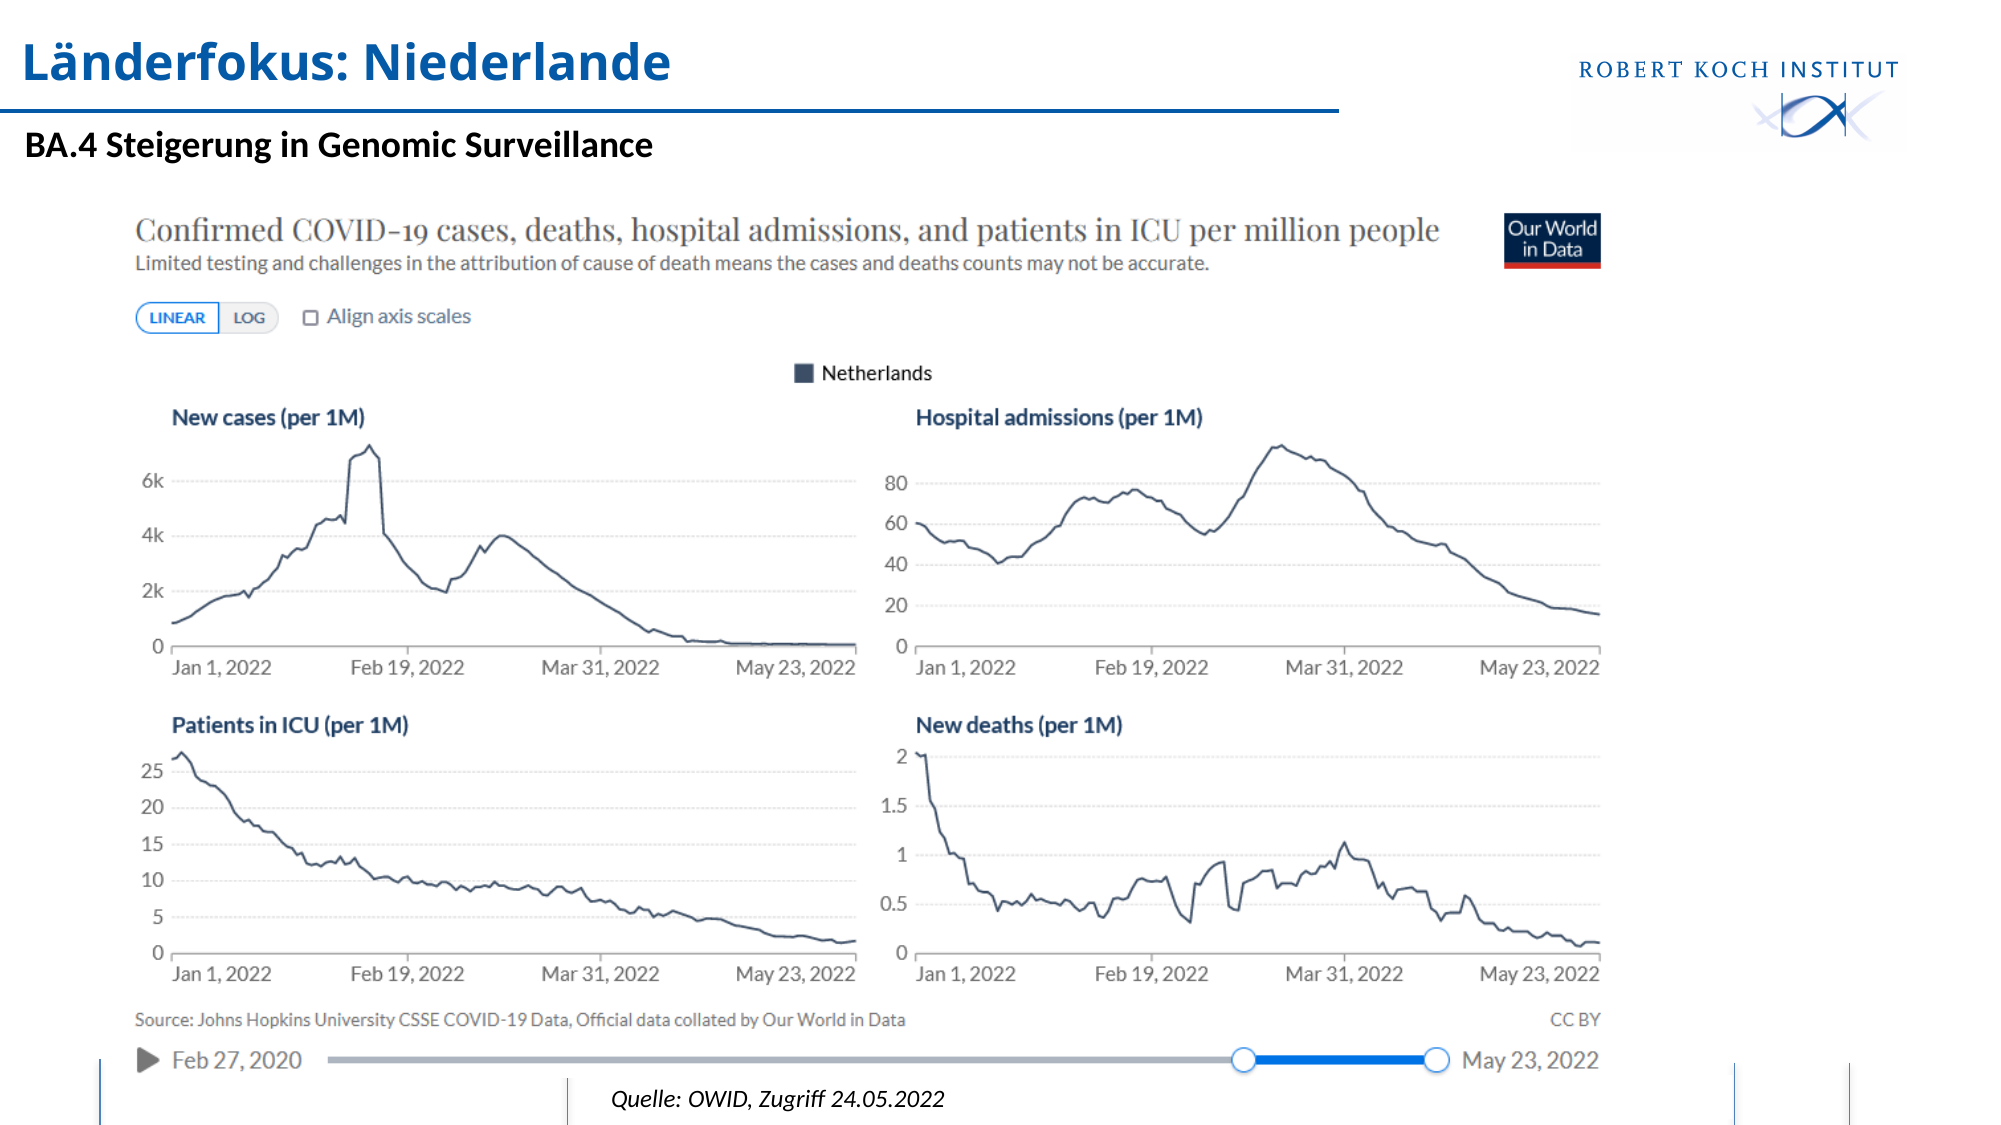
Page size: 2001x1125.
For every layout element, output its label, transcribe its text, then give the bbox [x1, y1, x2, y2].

picture [123, 204, 1609, 1078]
text_box BA.4 Steigerung in Genomic Surveillance [9, 120, 799, 173]
text_box Quelle: OWID, Zugriff 24.05.2022 [596, 1074, 1733, 1120]
picture [1571, 53, 1907, 152]
title Länderfokus: Niederlande [21, 8, 1769, 114]
